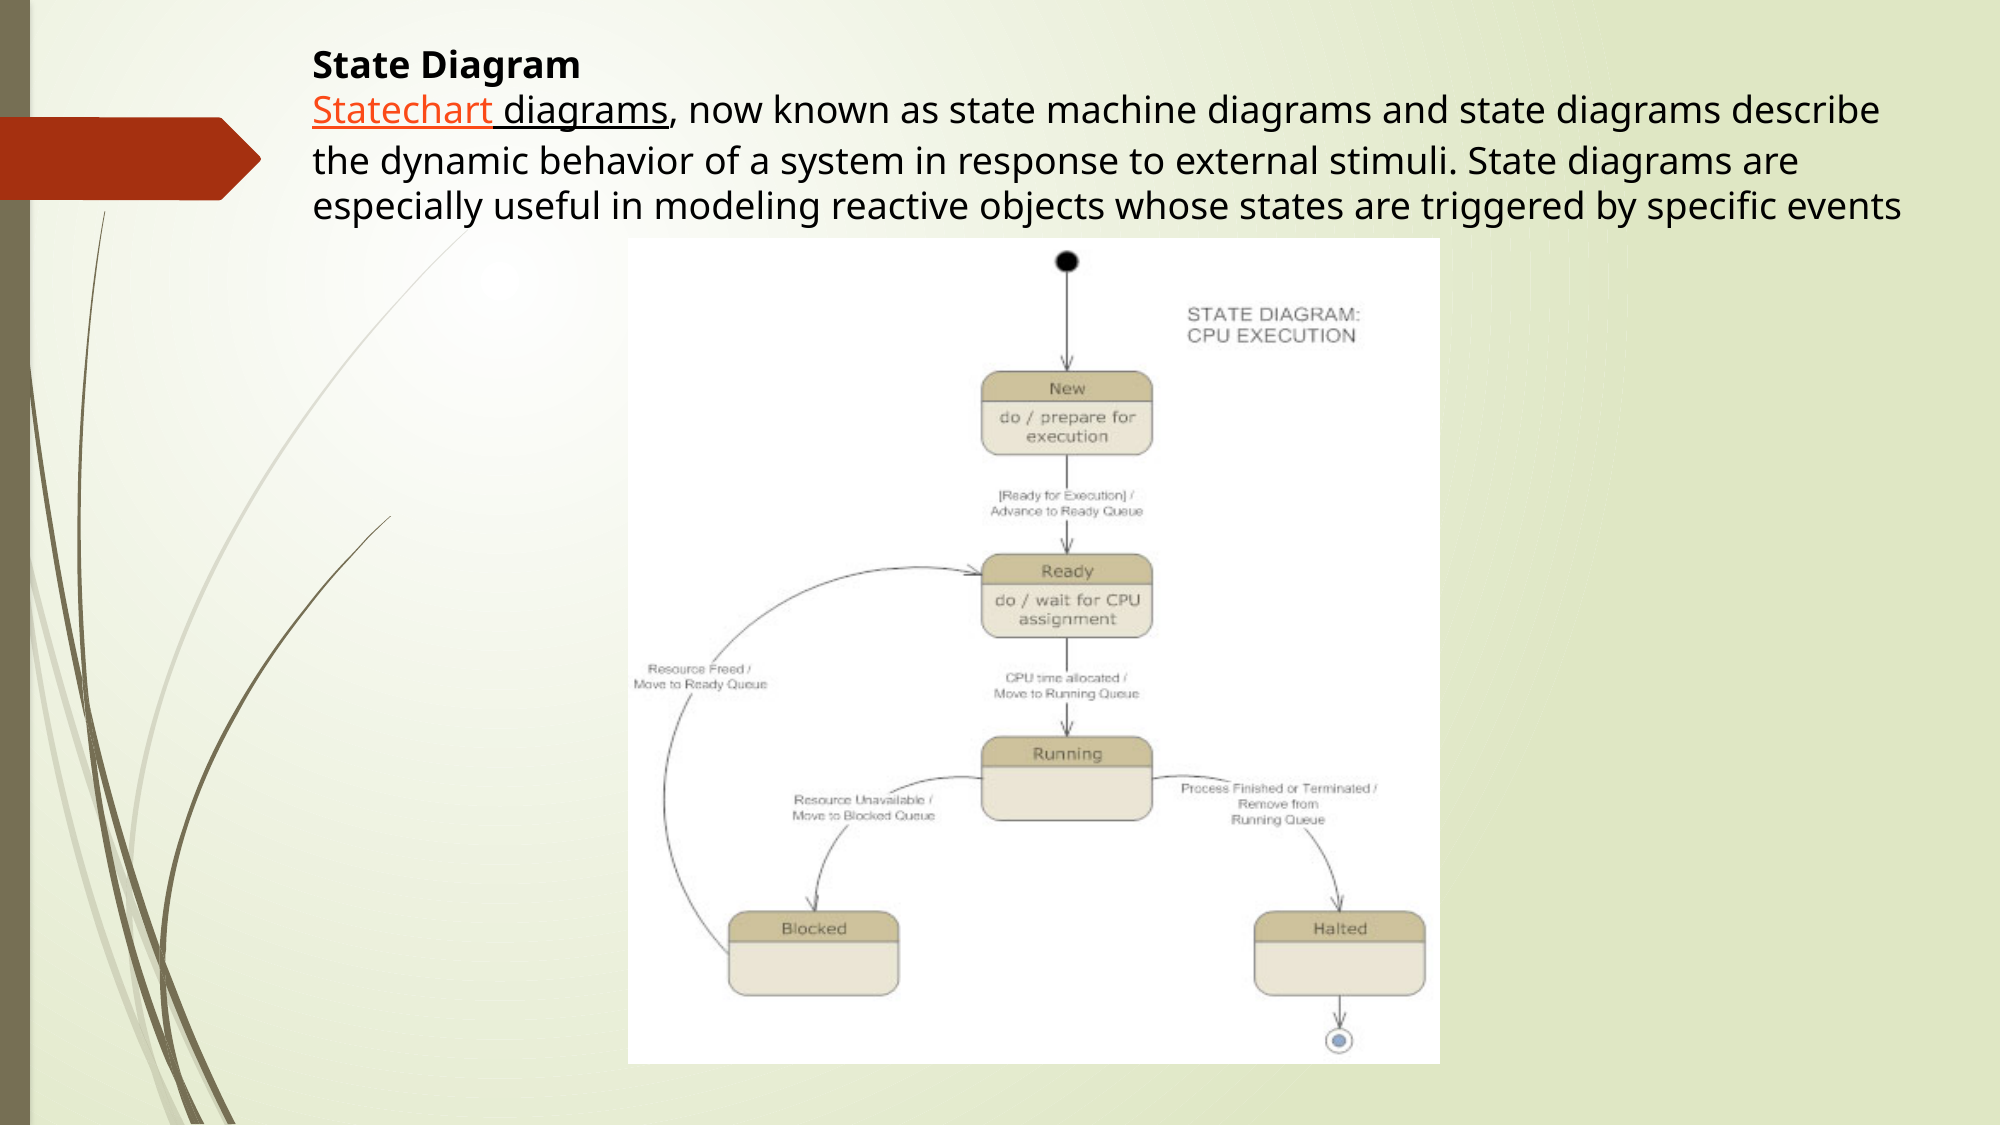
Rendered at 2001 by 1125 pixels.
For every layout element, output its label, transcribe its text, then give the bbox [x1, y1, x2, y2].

picture [628, 238, 1441, 1065]
text_box State Diagram Statechart diagrams, now known as state machine diagrams and state diagrams describe the dynamic behavior of a system in response to external stimuli. State diagrams are especially useful in modeling reactive objects whose states are triggered by specific events [297, 33, 1949, 235]
